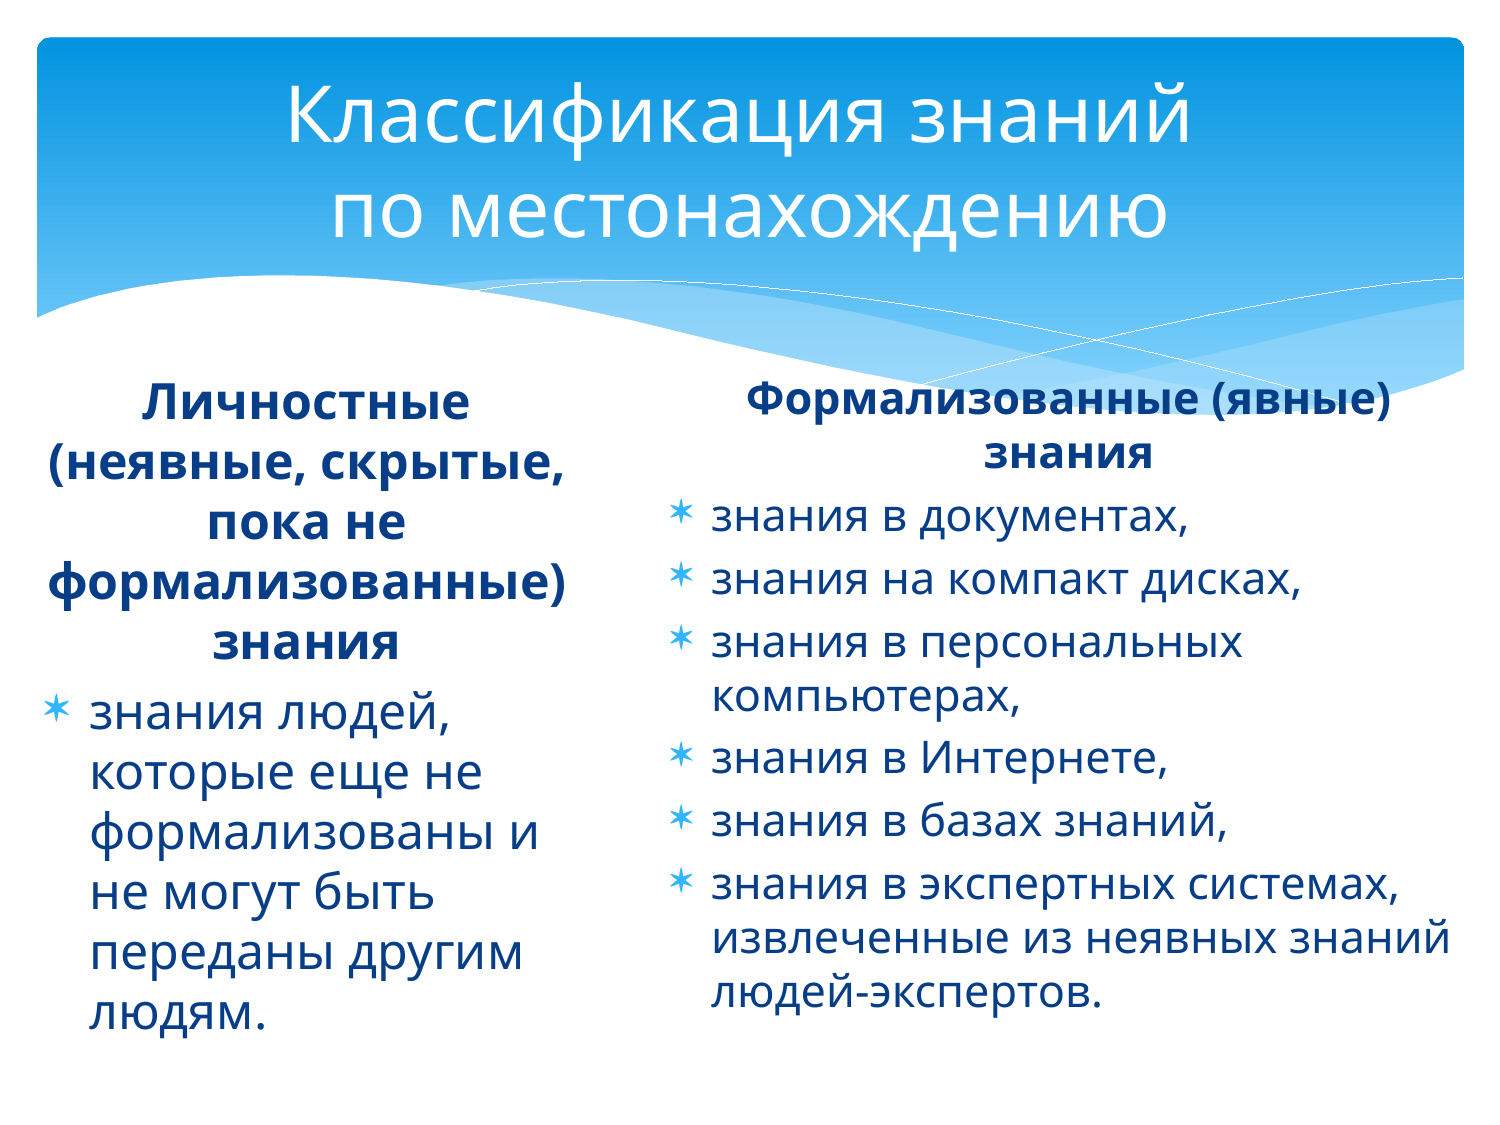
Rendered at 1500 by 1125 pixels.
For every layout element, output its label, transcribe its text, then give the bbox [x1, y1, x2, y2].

list Формализованные (явные) знания знания в документах, знания на компакт дисках, знания в персональных компьютерах, знания в Интернете, знания в базах знаний, знания в экспертных системах, извлеченные из неявных знаний людей-экспертов. [655, 361, 1483, 1083]
title Классификация знаний по местонахождению [75, 55, 1425, 261]
list Личностные (неявные, скрытые, пока не формализованные) знания знания людей, которые еще не формализованы и не могут быть переданы другим людям. [29, 361, 585, 965]
